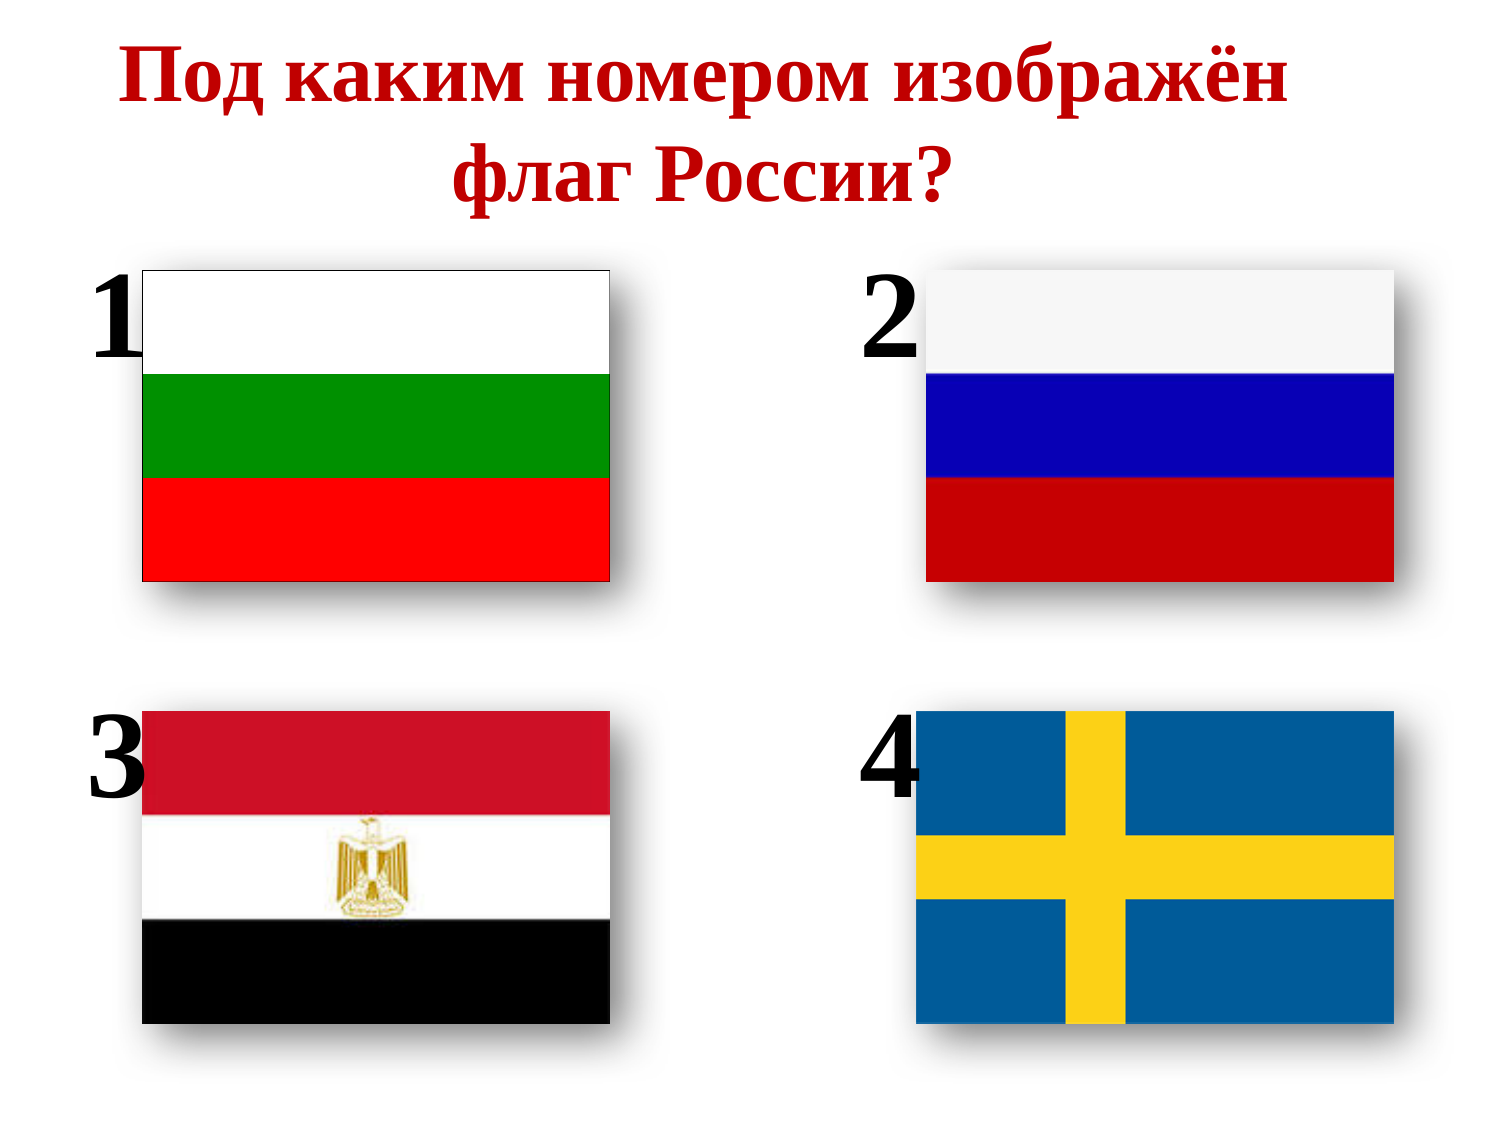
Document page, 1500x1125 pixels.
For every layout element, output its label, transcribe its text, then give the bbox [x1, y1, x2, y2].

text_box 4 [844, 665, 963, 831]
picture [915, 711, 1394, 1024]
picture [142, 711, 610, 1024]
text_box Под каким номером изображён флаг России? [32, 10, 1376, 226]
picture [142, 270, 610, 582]
text_box 2 [844, 224, 963, 390]
text_box 3 [71, 665, 190, 831]
picture [926, 270, 1394, 582]
text_box 1 [71, 224, 190, 390]
